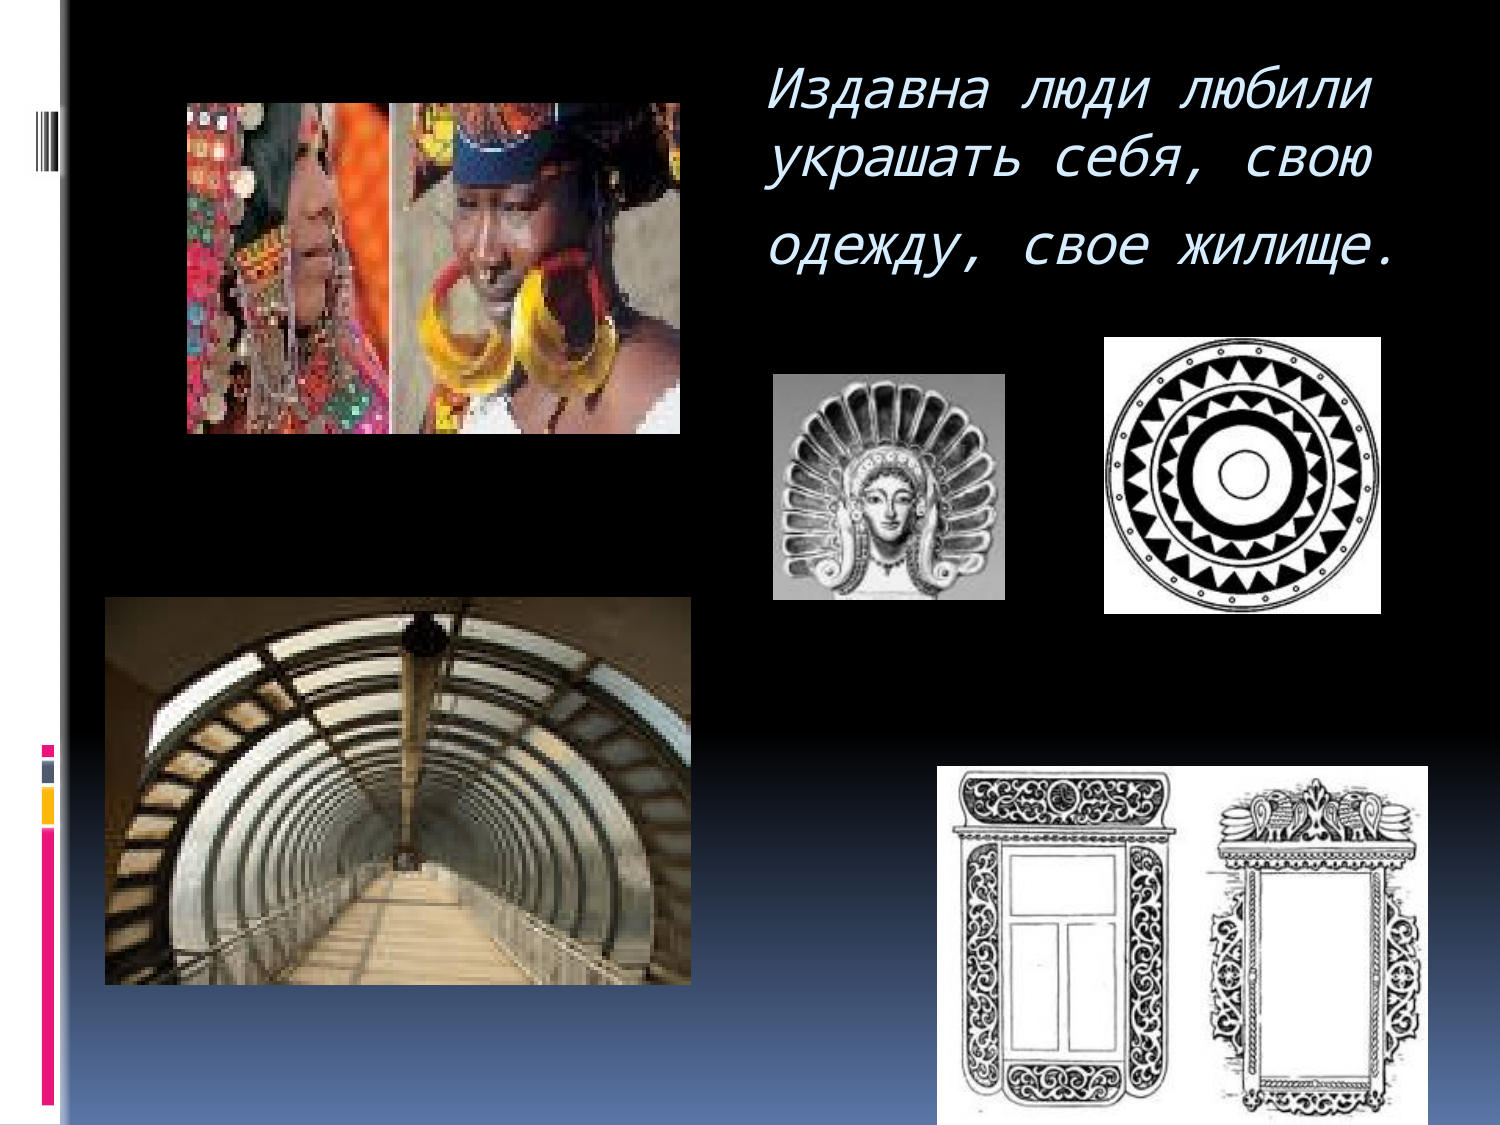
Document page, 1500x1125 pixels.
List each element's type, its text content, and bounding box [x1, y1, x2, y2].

picture [186, 103, 681, 434]
picture [772, 374, 1006, 601]
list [1103, 337, 1382, 615]
picture [104, 597, 691, 985]
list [936, 765, 1429, 1125]
title Издавна люди любили украшать себя, свою одежду, свое жилище. [750, 45, 1459, 338]
